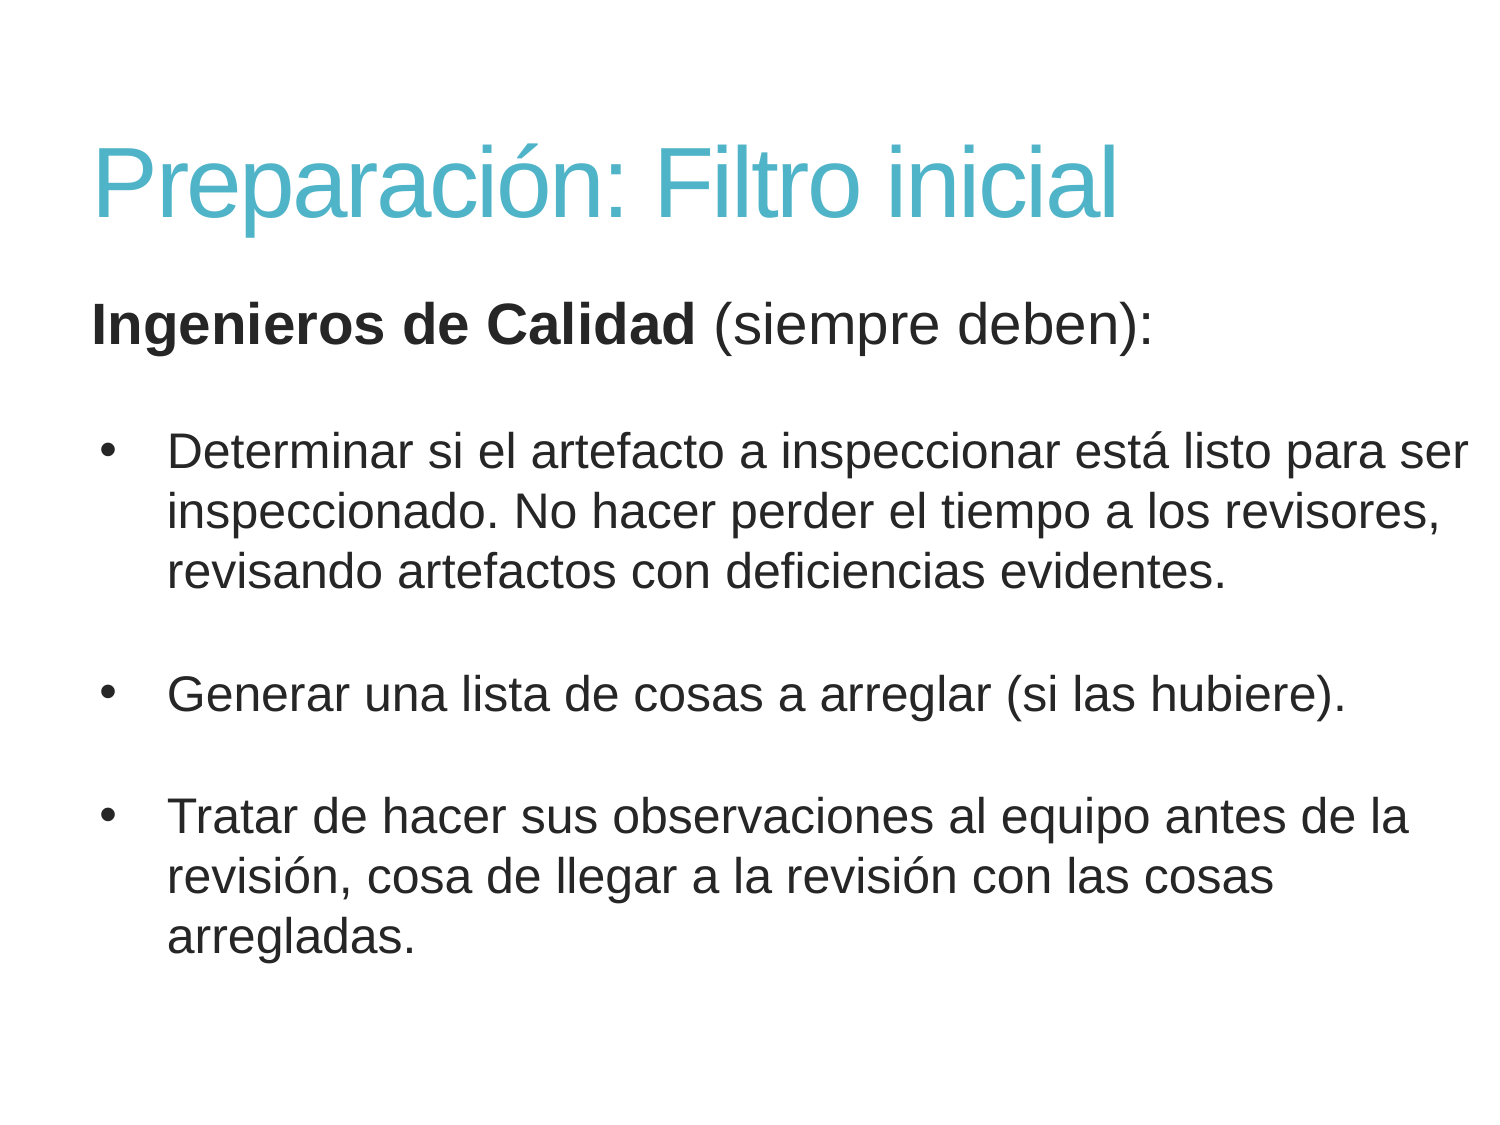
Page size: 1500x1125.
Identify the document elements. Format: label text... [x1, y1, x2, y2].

title Preparación: Filtro inicial [76, 91, 1352, 278]
list Ingenieros de Calidad (siempre deben): Determinar si el artefacto a inspeccionar está listo para ser inspeccionado. No hacer perder el tiempo a los revisores, revisando artefactos con deficiencias evidentes. Generar una lista de cosas a arreglar (si las hubiere). Tratar de hacer sus observaciones al equipo antes de la revisión, cosa de llegar a la revisión con las cosas arregladas. [76, 278, 1500, 1066]
